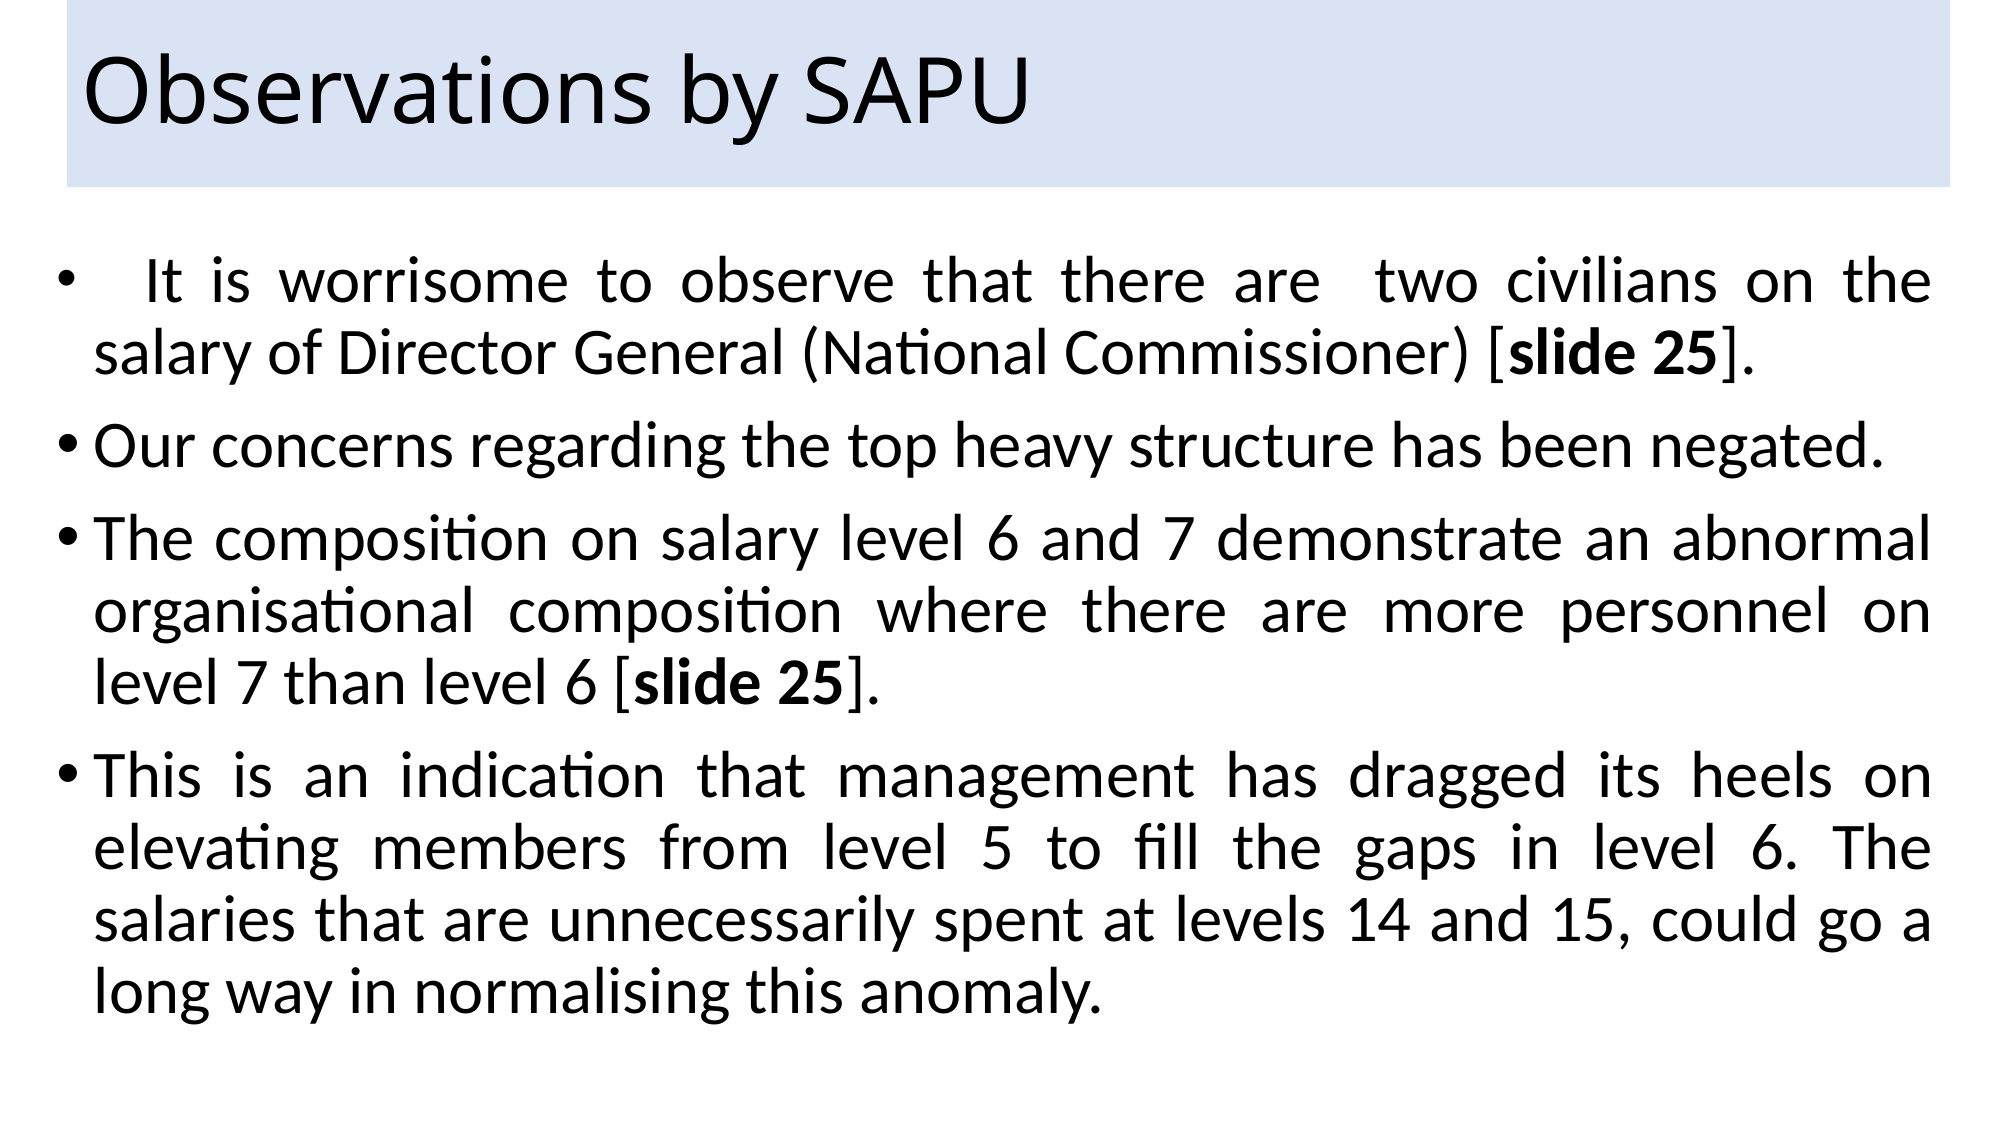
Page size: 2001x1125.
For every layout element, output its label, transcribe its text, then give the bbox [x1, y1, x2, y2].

list It is worrisome to observe that there are two civilians on the salary of Director General (National Commissioner) [slide 25]. Our concerns regarding the top heavy structure has been negated. The composition on salary level 6 and 7 demonstrate an abnormal organisational composition where there are more personnel on level 7 than level 6 [slide 25]. This is an indication that management has dragged its heels on elevating members from level 5 to fill the gaps in level 6. The salaries that are unnecessarily spent at levels 14 and 15, could go a long way in normalising this anomaly. [41, 237, 1950, 1125]
title Observations by SAPU [66, 0, 1950, 187]
